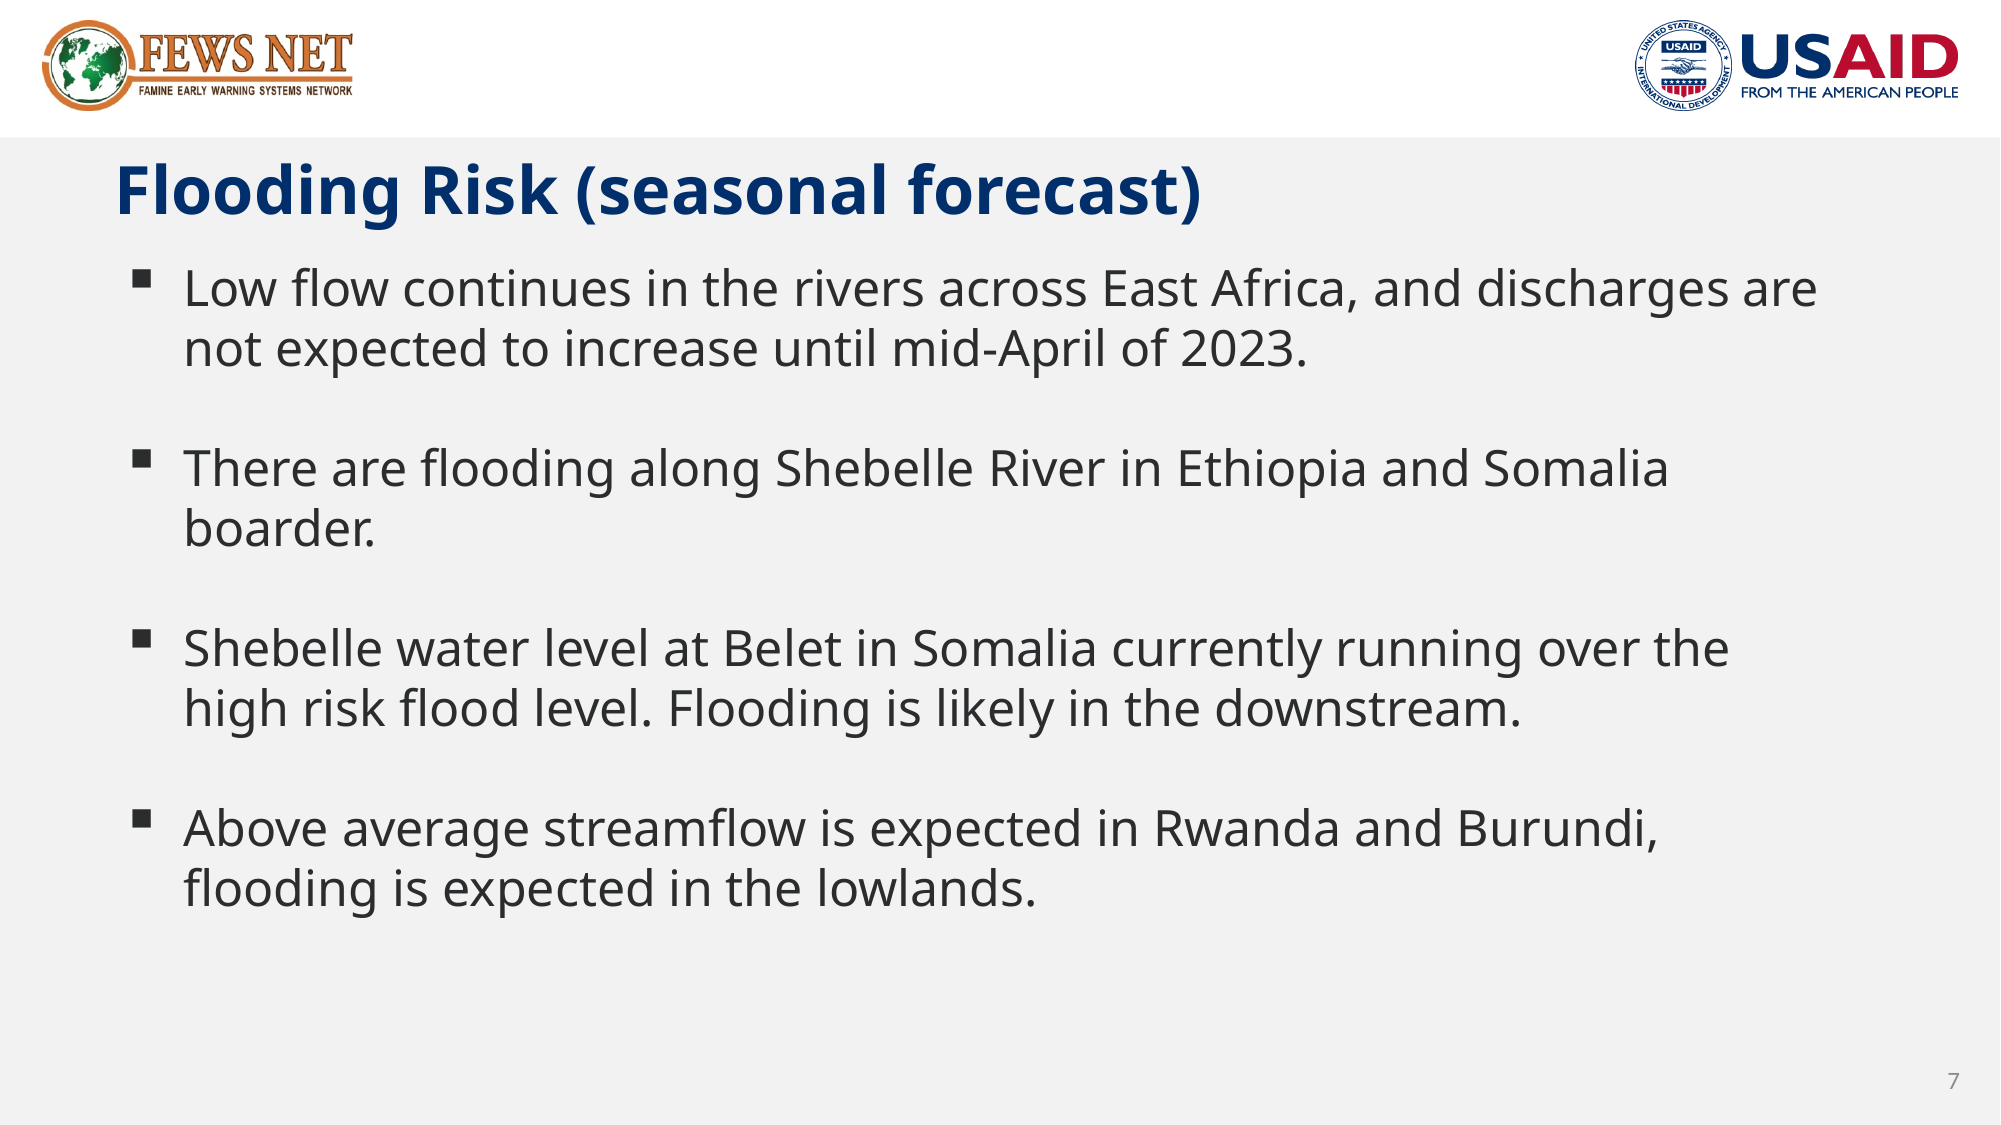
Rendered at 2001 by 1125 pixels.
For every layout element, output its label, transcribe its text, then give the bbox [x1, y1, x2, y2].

picture [1635, 20, 1958, 111]
title Flooding Risk (seasonal forecast) [99, 127, 1900, 248]
text_box Low flow continues in the rivers across East Africa, and discharges are not expected to increase until mid-April of 2023. There are flooding along Shebelle River in Ethiopia and Somalia boarder. Shebelle water level at Belet in Somalia currently running over the high risk flood level. Flooding is likely in the downstream. Above average streamflow is expected in Rwanda and Burundi, flooding is expected in the lowlands. [112, 253, 1842, 1041]
picture [42, 20, 353, 111]
